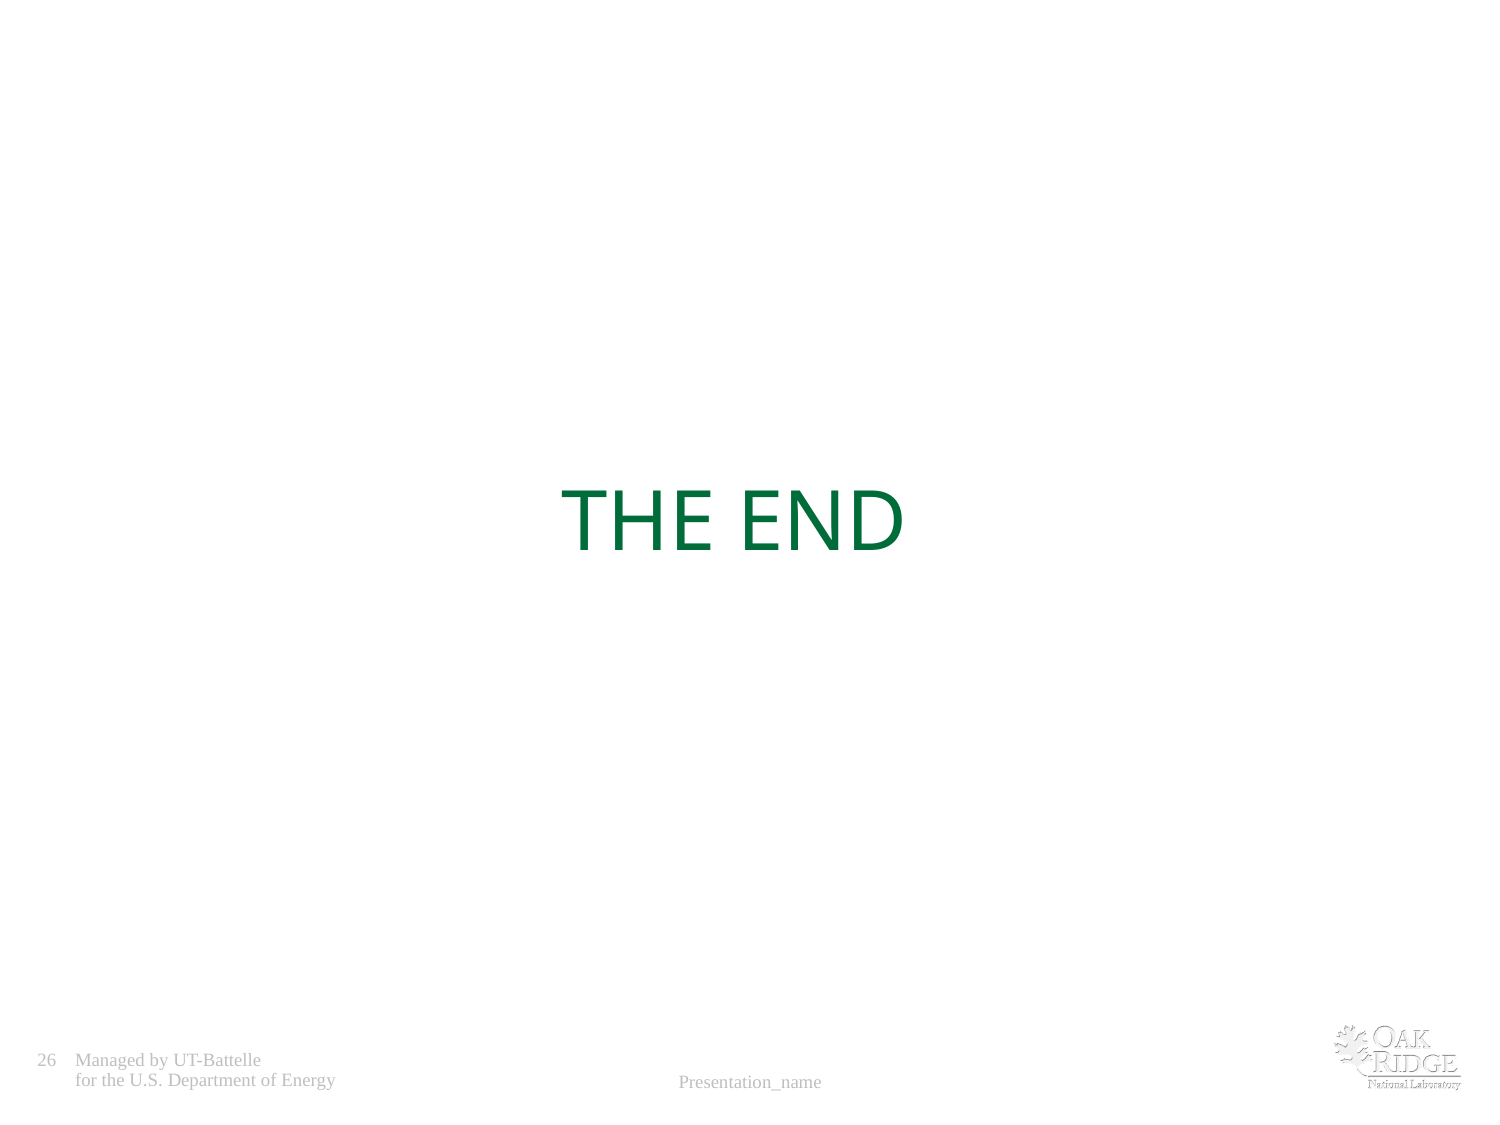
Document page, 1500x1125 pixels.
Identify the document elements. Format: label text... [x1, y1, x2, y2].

picture [1325, 1019, 1472, 1095]
title THE END [24, 474, 1445, 577]
